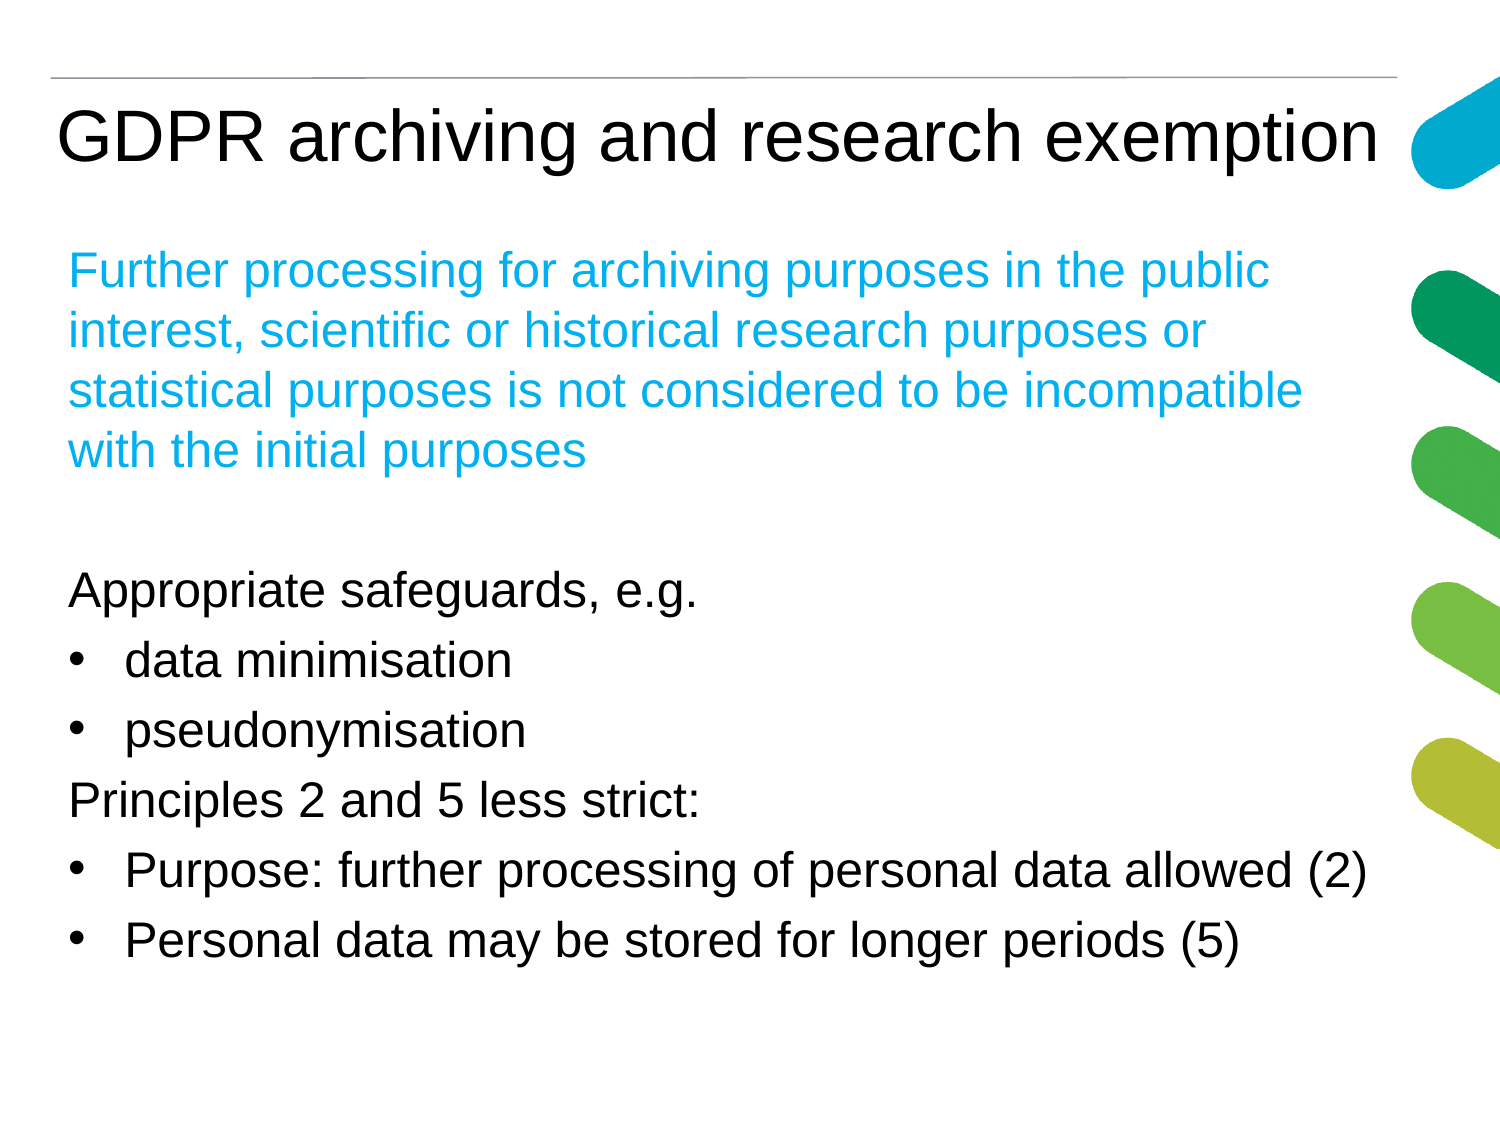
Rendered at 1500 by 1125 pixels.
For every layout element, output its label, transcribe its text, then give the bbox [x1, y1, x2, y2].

title GDPR archiving and research exemption [41, 42, 1459, 231]
list Further processing for archiving purposes in the public interest, scientific or historical research purposes or statistical purposes is not considered to be incompatible with the initial purposes Appropriate safeguards, e.g. data minimisation pseudonymisation Principles 2 and 5 less strict: Purpose: further processing of personal data allowed (2) Personal data may be stored for longer periods (5) [53, 230, 1404, 1074]
picture [1411, 0, 1500, 849]
